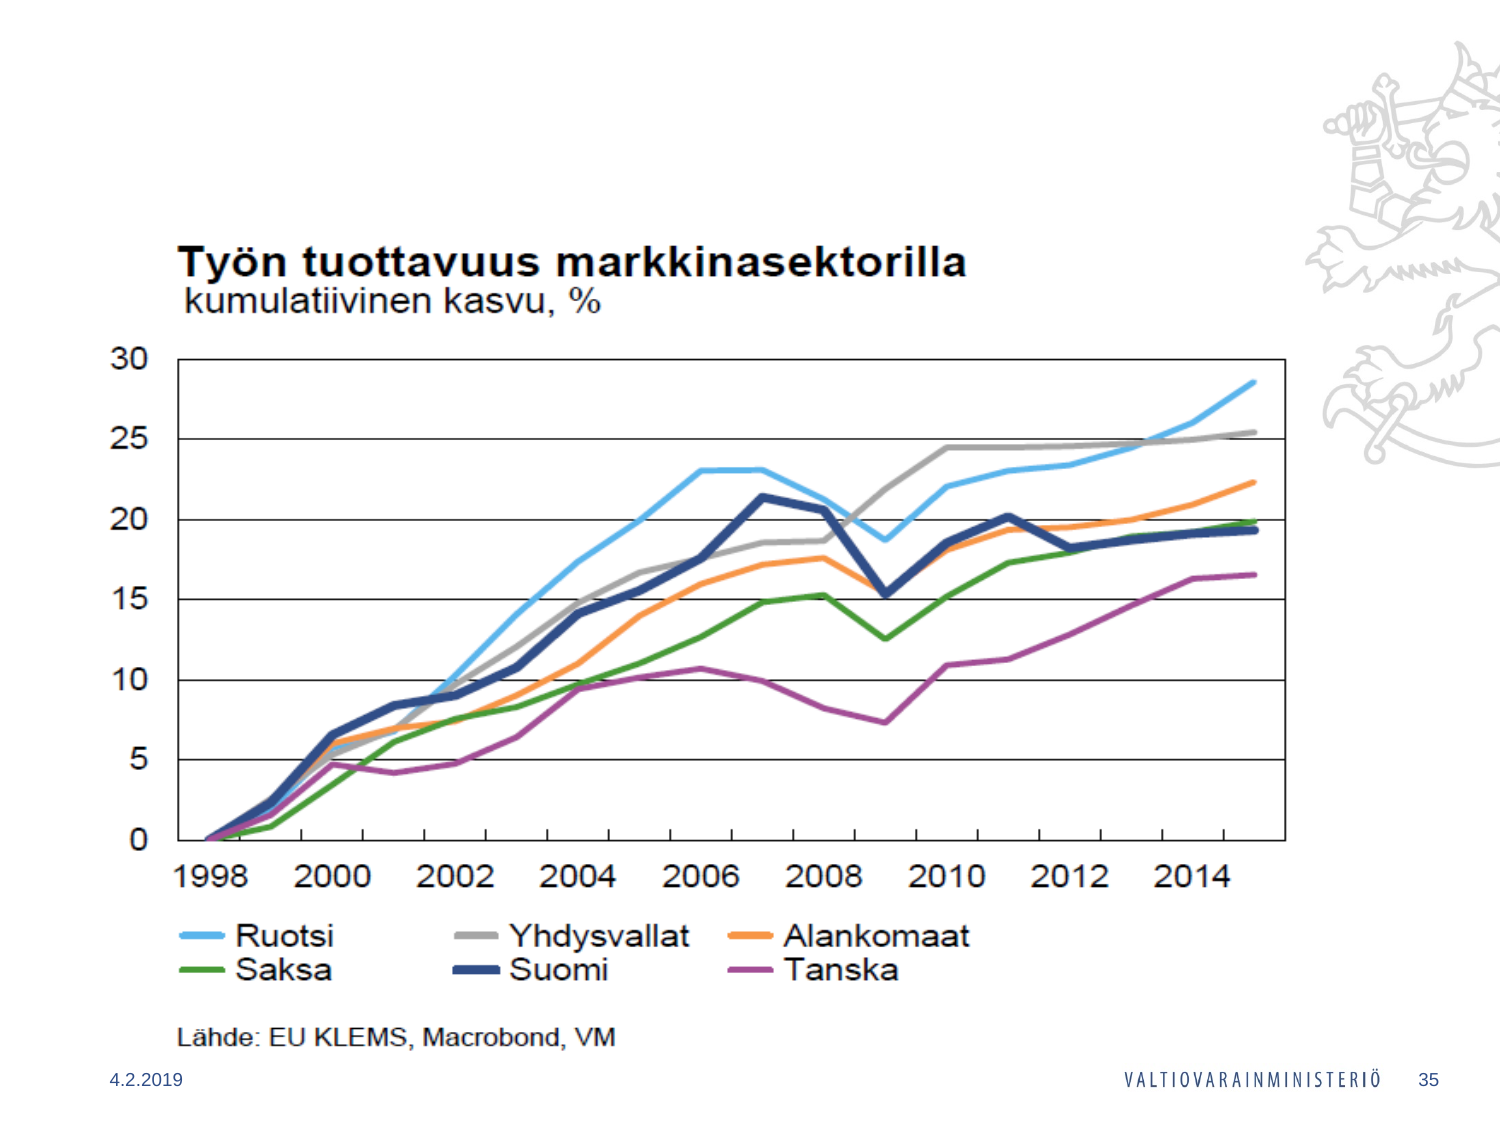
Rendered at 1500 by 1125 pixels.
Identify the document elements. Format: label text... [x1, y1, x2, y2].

slide_number 35 [1376, 1054, 1455, 1103]
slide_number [94, 1063, 255, 1103]
picture [94, 0, 1500, 1055]
picture [1078, 1063, 1376, 1092]
